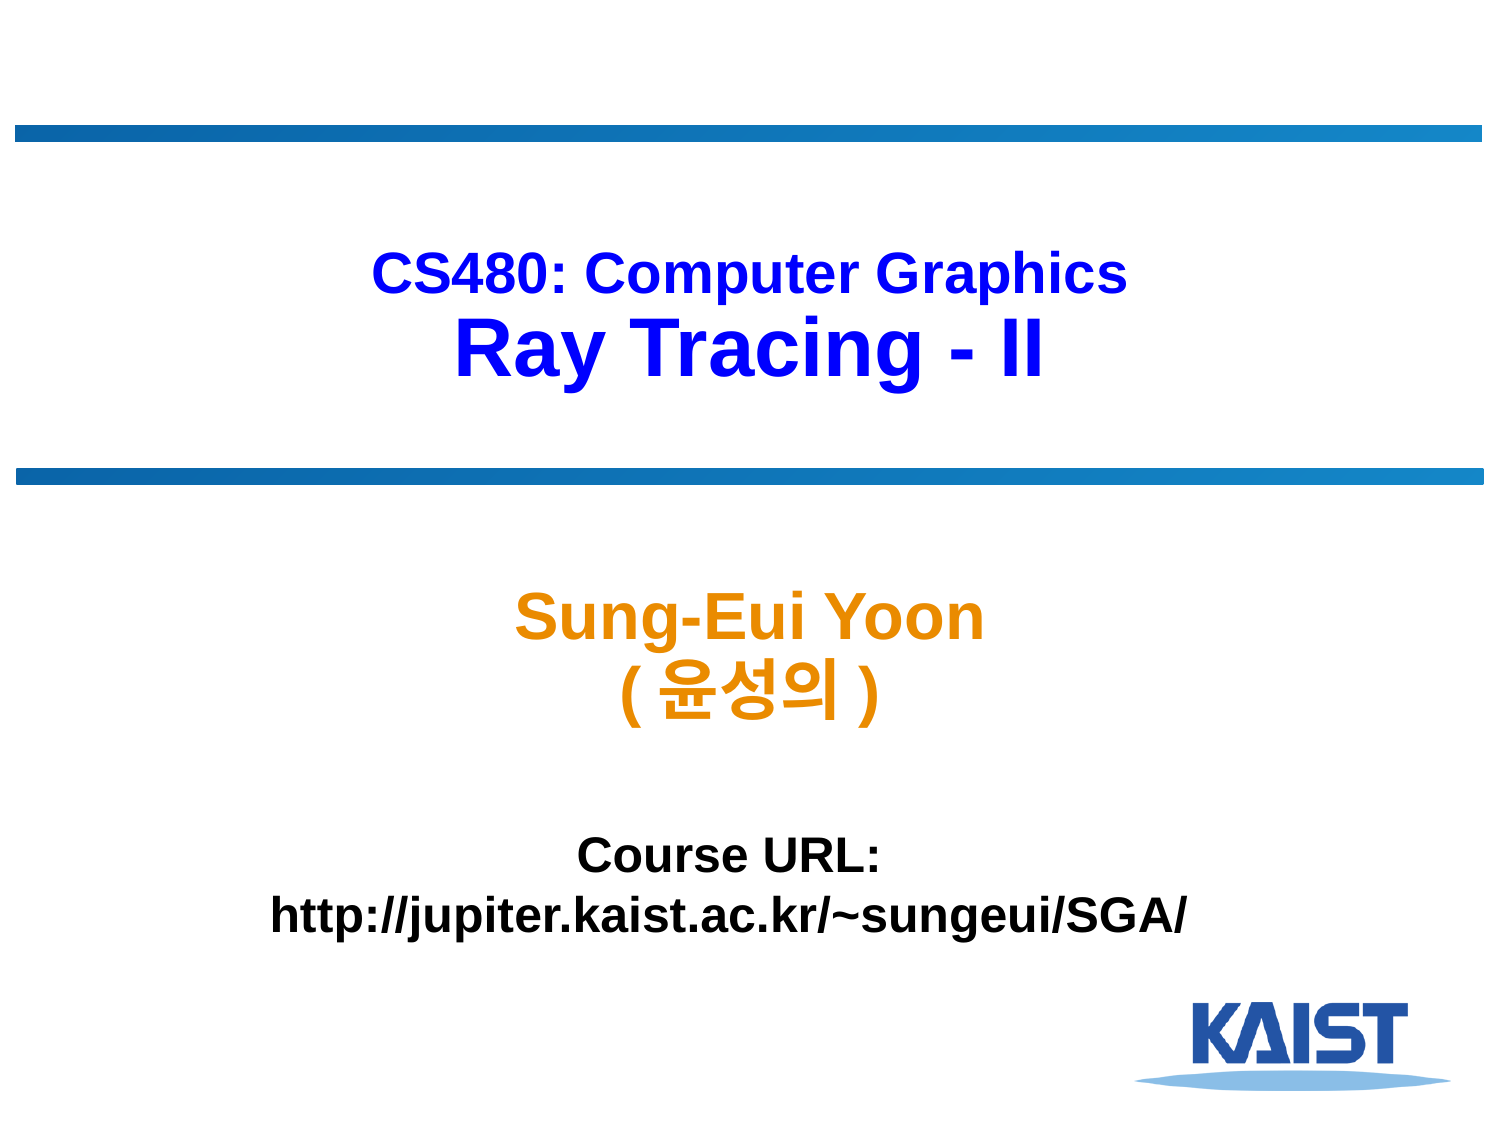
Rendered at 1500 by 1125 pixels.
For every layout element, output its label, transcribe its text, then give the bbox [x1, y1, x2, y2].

text_box CS480: Computer Graphics Ray Tracing - II [0, 143, 1500, 467]
text_box Course URL: http://jupiter.kaist.ac.kr/~sungeui/SGA/ [254, 815, 1204, 950]
picture [1134, 1002, 1451, 1091]
text_box Sung-Eui Yoon (윤성의) [81, 603, 1419, 736]
text_box [15, 125, 1482, 142]
text_box [16, 468, 1484, 485]
